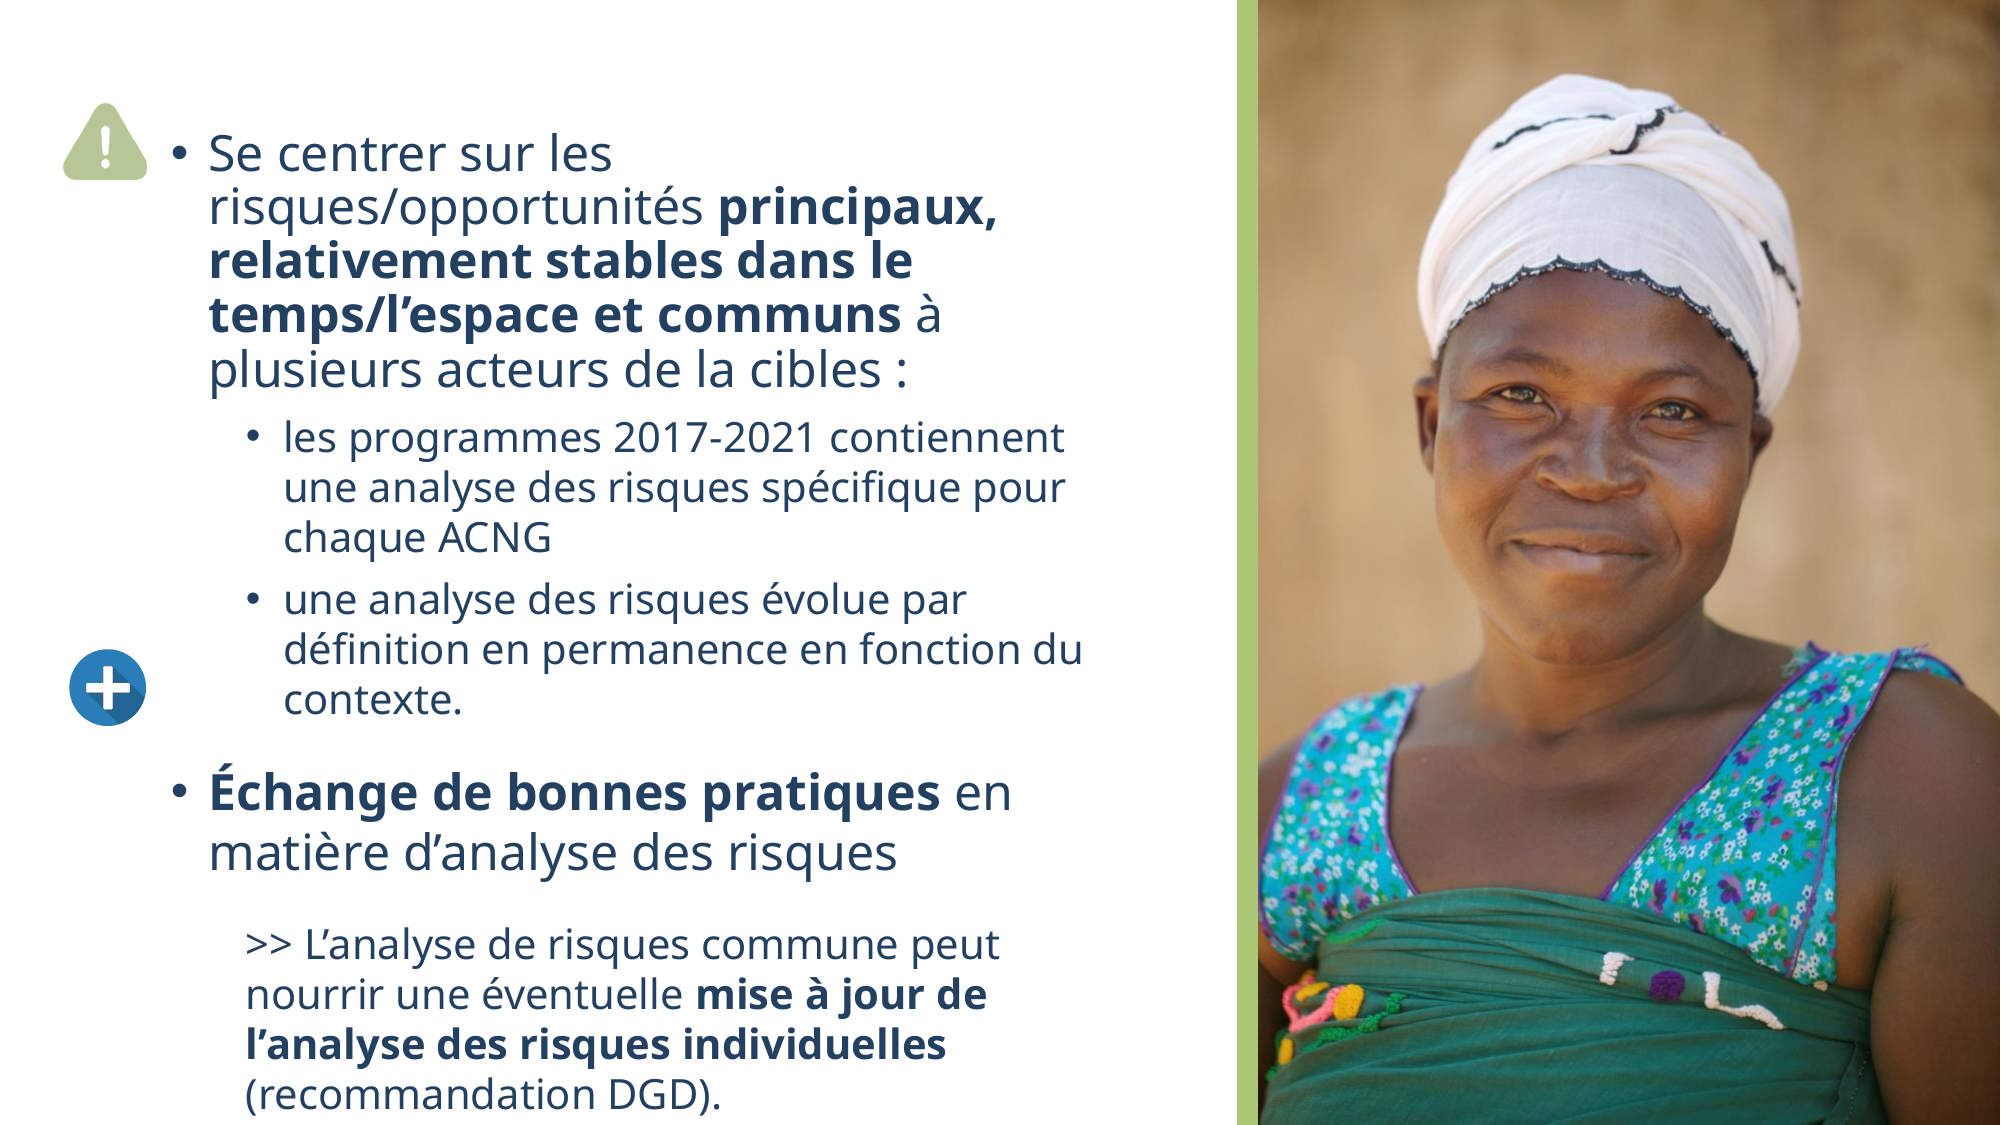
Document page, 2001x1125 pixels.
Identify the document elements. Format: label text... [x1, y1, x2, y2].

list Se centrer sur les risques/opportunités principaux, relativement stables dans le temps/l’espace et communs à plusieurs acteurs de la cibles : les programmes 2017-2021 contiennent une analyse des risques spécifique pour chaque ACNG une analyse des risques évolue par définition en permanence en fonction du contexte. Échange de bonnes pratiques en matière d’analyse des risques >> L’analyse de risques commune peut nourrir une éventuelle mise à jour de l’analyse des risques individuelles (recommandation DGD). [155, 120, 1135, 402]
picture [63, 99, 147, 183]
picture [69, 649, 147, 726]
picture [1249, 0, 2000, 1125]
